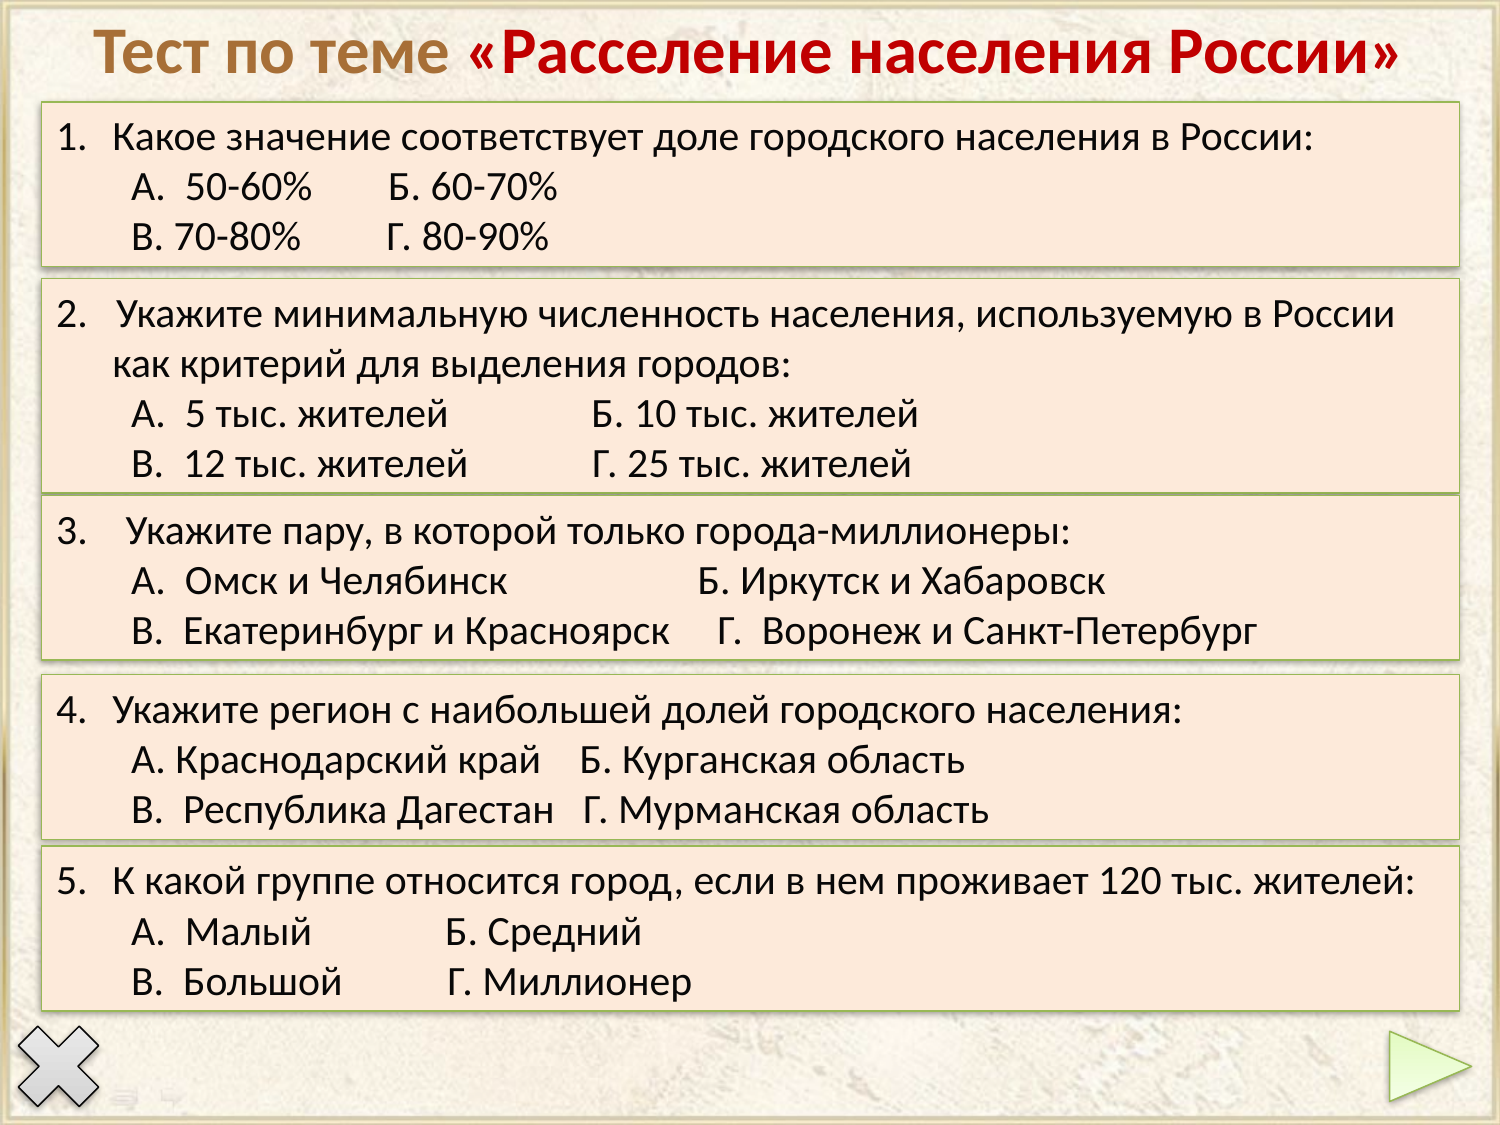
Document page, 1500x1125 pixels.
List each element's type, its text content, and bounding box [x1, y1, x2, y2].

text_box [41, 101, 1460, 1013]
text_box Формы расселения: городские и сельские. [0, 0, 1500, 1125]
text_box [17, 1025, 100, 1108]
text_box [1388, 1030, 1473, 1103]
text_box Тест по теме «Расселение населения России» [29, 0, 1471, 126]
